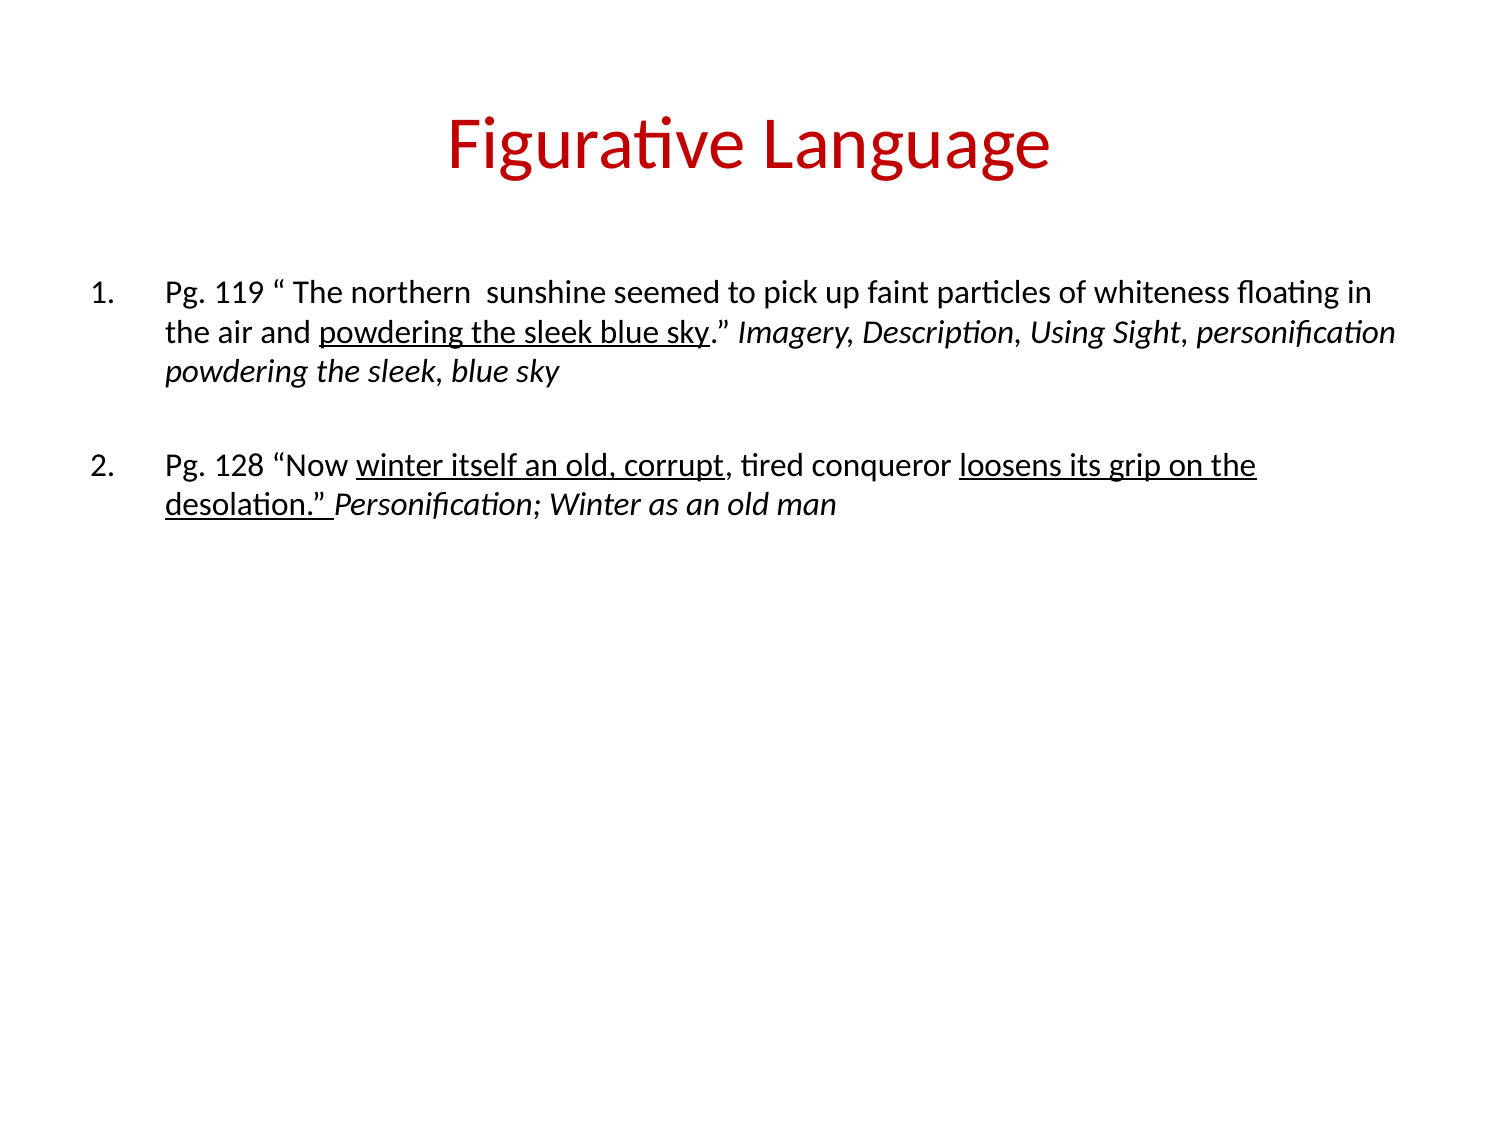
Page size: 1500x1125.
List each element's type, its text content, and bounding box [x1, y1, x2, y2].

list Pg. 119 “ The northern sunshine seemed to pick up faint particles of whiteness floating in the air and powdering the sleek blue sky.” Imagery, Description, Using Sight, personification powdering the sleek, blue sky Pg. 128 “Now winter itself an old, corrupt, tired conqueror loosens its grip on the desolation.” Personification; Winter as an old man [75, 262, 1425, 1005]
title Figurative Language [75, 45, 1425, 233]
